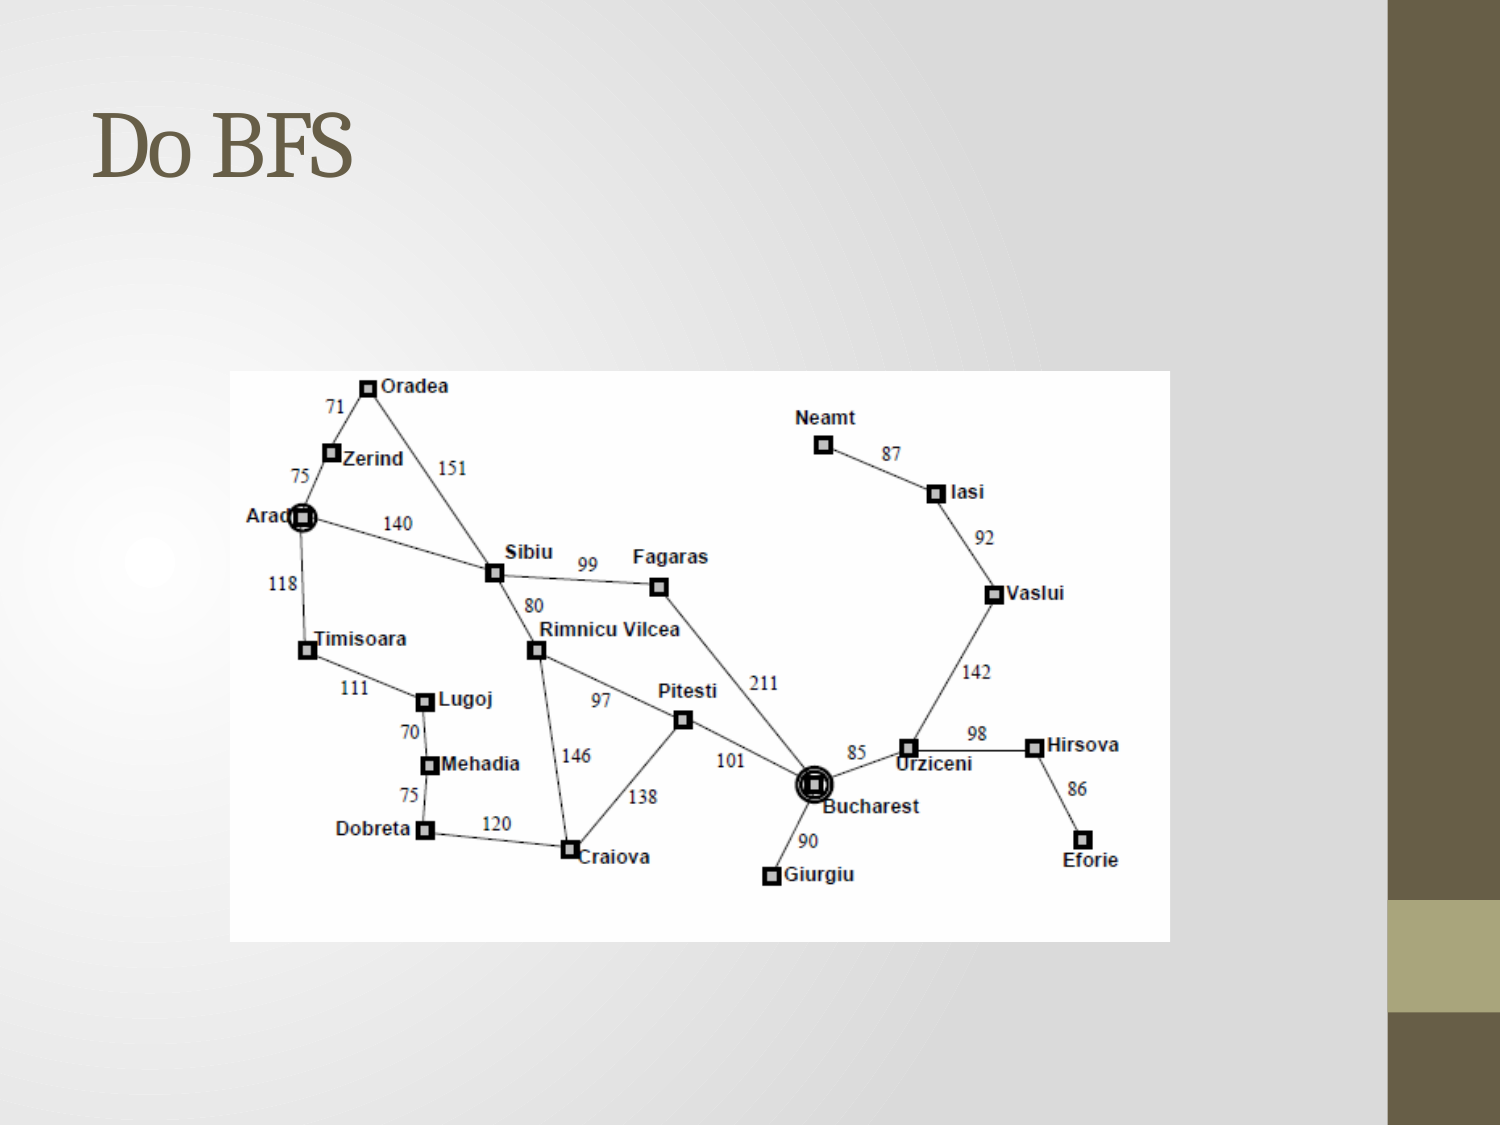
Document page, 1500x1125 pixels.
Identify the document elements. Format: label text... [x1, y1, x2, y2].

title Do BFS [75, 45, 1325, 233]
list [229, 370, 1171, 942]
